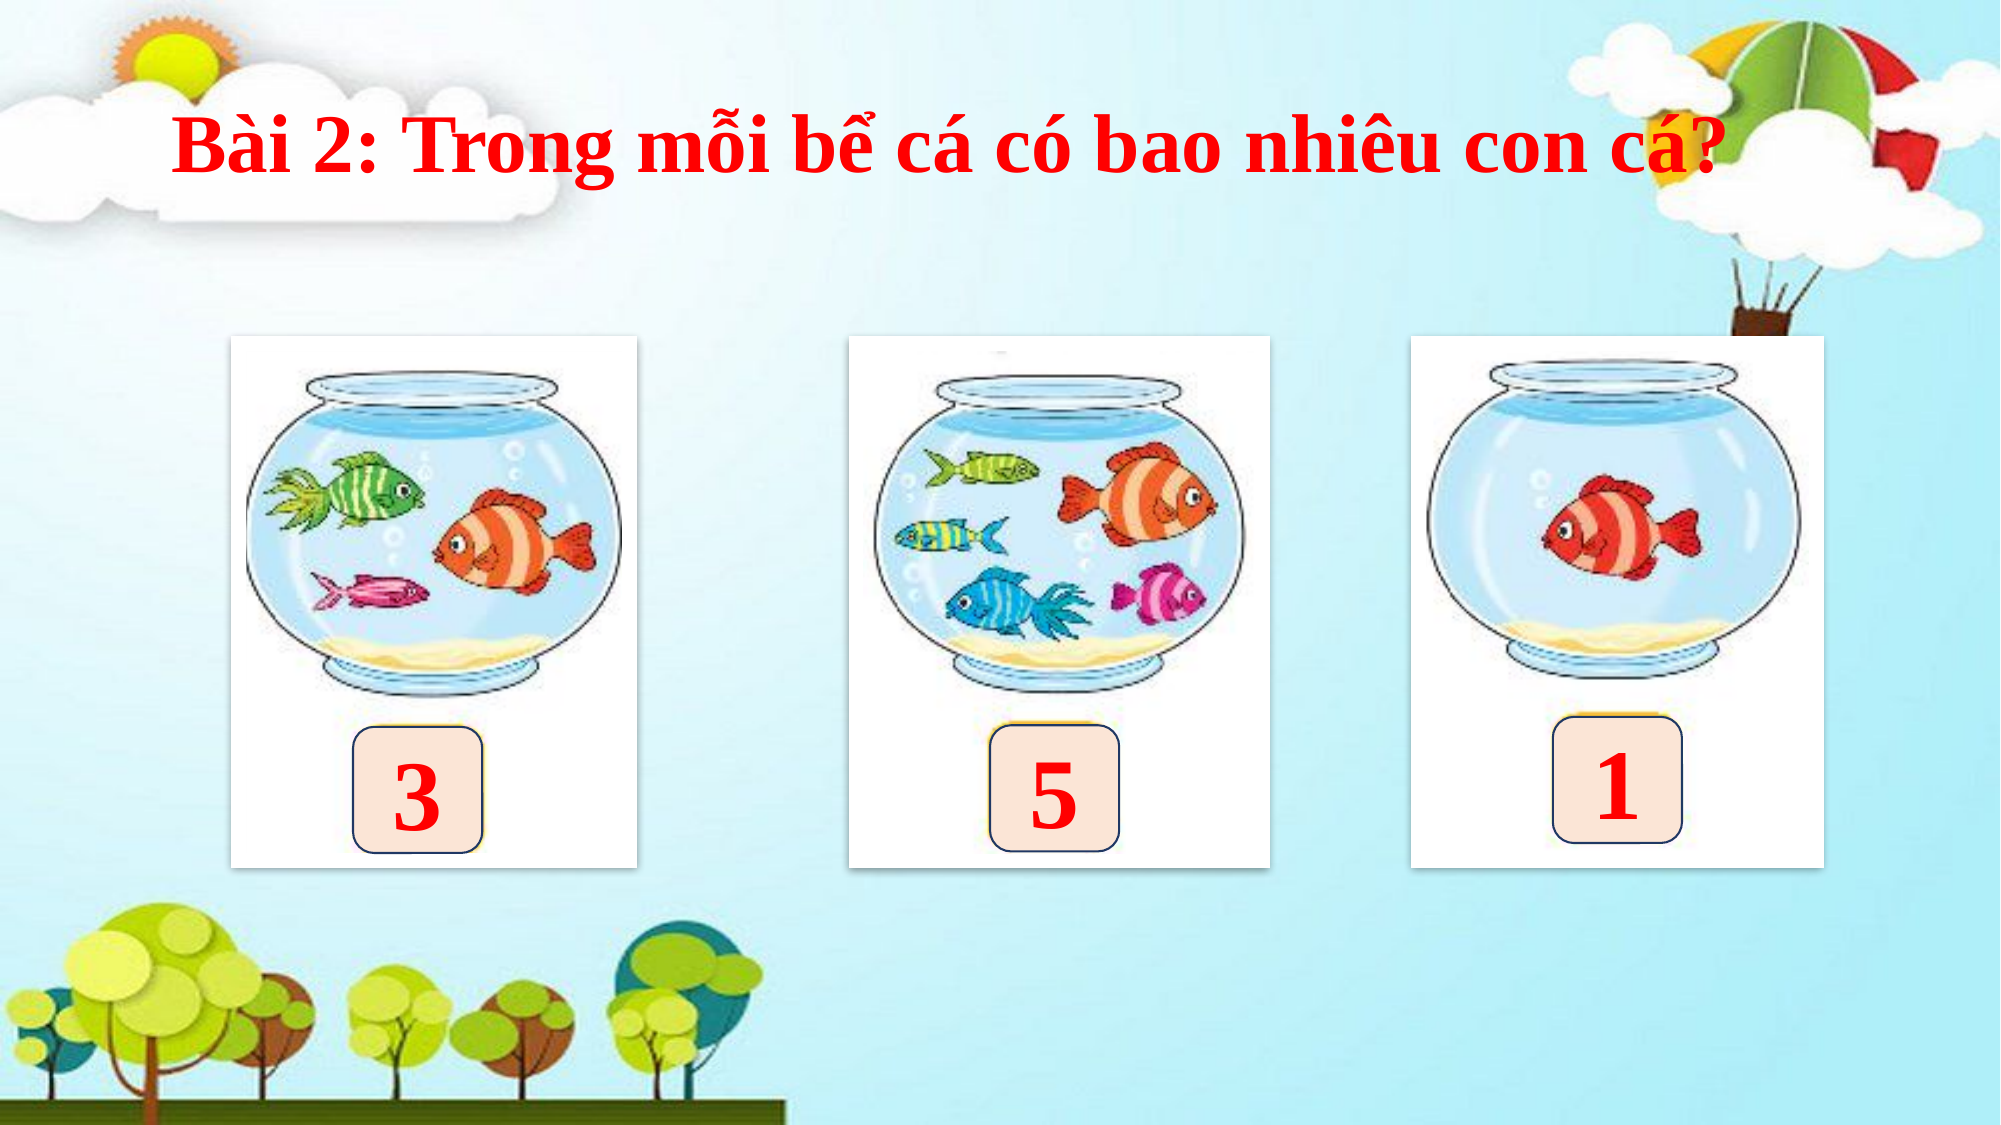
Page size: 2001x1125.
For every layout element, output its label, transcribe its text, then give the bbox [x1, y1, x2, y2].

picture [0, 0, 2001, 1125]
text_box Bài 2: Trong mỗi bể cá có bao nhiêu con cá? [156, 81, 1965, 197]
